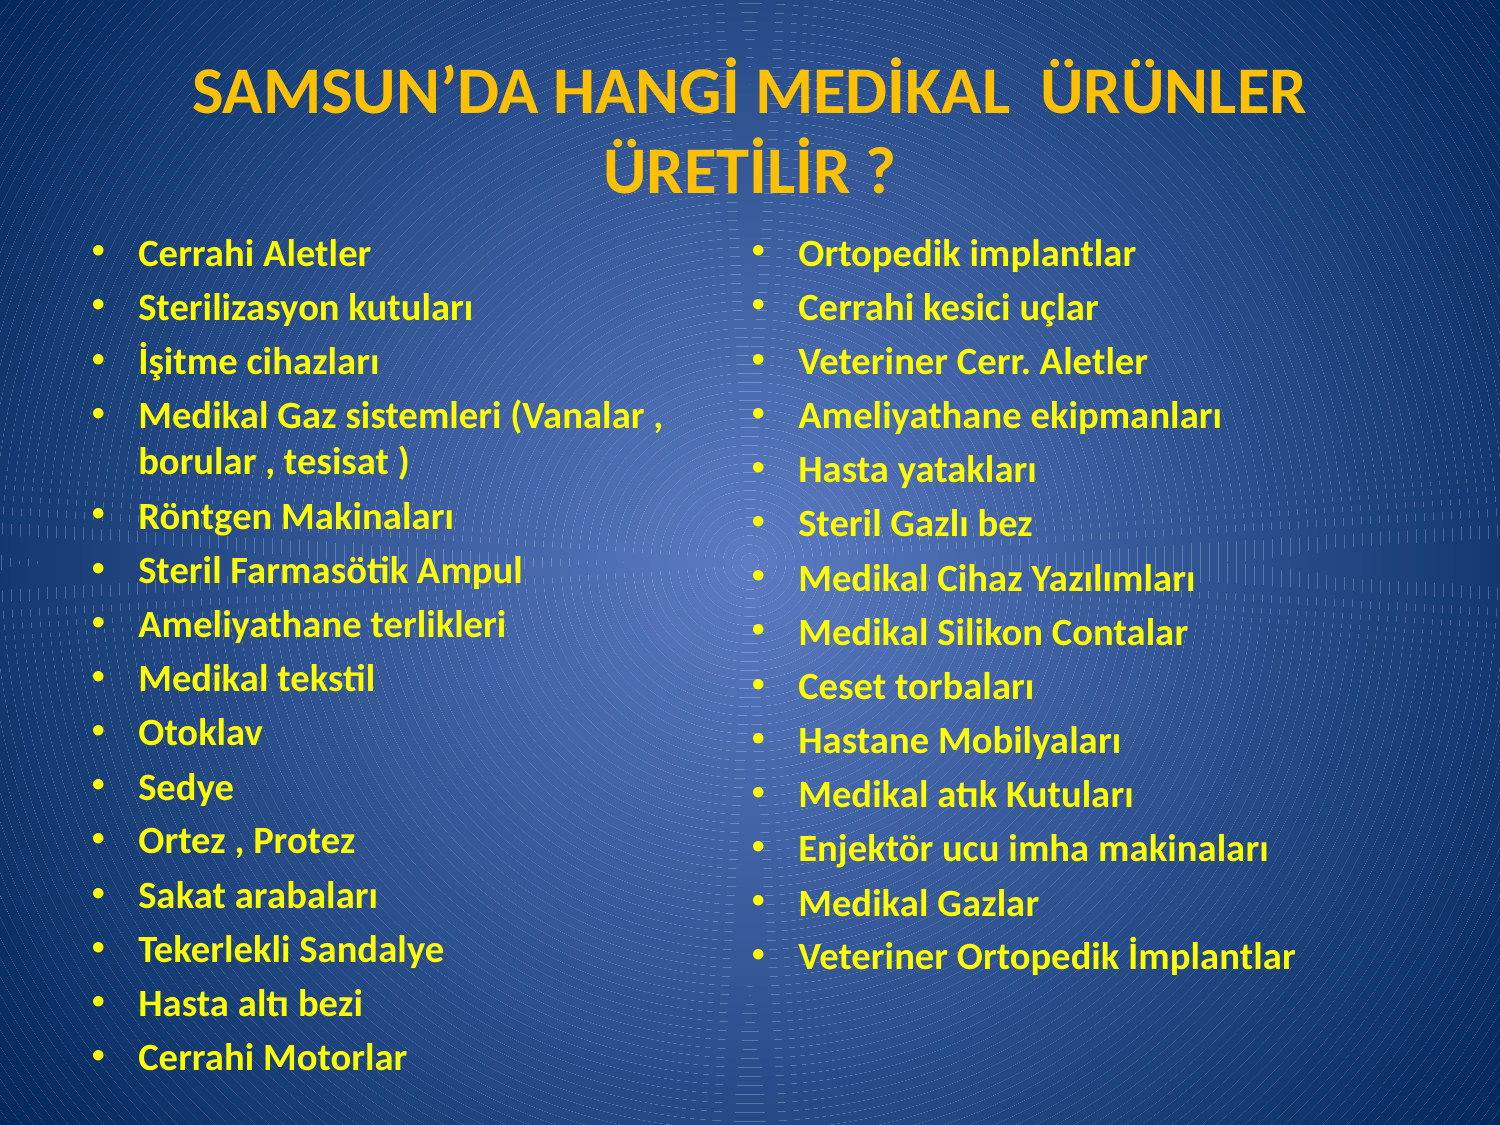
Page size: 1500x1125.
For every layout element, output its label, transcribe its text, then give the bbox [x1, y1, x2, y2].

title SAMSUN’DA HANGİ MEDİKAL ÜRÜNLER ÜRETİLİR ? [75, 45, 1425, 209]
list Cerrahi Aletler Sterilizasyon kutuları İşitme cihazları Medikal Gaz sistemleri (Vanalar , borular , tesisat ) Röntgen Makinaları Steril Farmasötik Ampul Ameliyathane terlikleri Medikal tekstil Otoklav Sedye Ortez , Protez Sakat arabaları Tekerlekli Sandalye Hasta altı bezi Cerrahi Motorlar Ortopedik implantlar Cerrahi kesici uçlar Veteriner Cerr. Aletler Ameliyathane ekipmanları Hasta yatakları Steril Gazlı bez Medikal Cihaz Yazılımları Medikal Silikon Contalar Ceset torbaları Hastane Mobilyaları Medikal atık Kutuları Enjektör ucu imha makinaları Medikal Gazlar Veteriner Ortopedik İmplantlar [76, 219, 1427, 1094]
